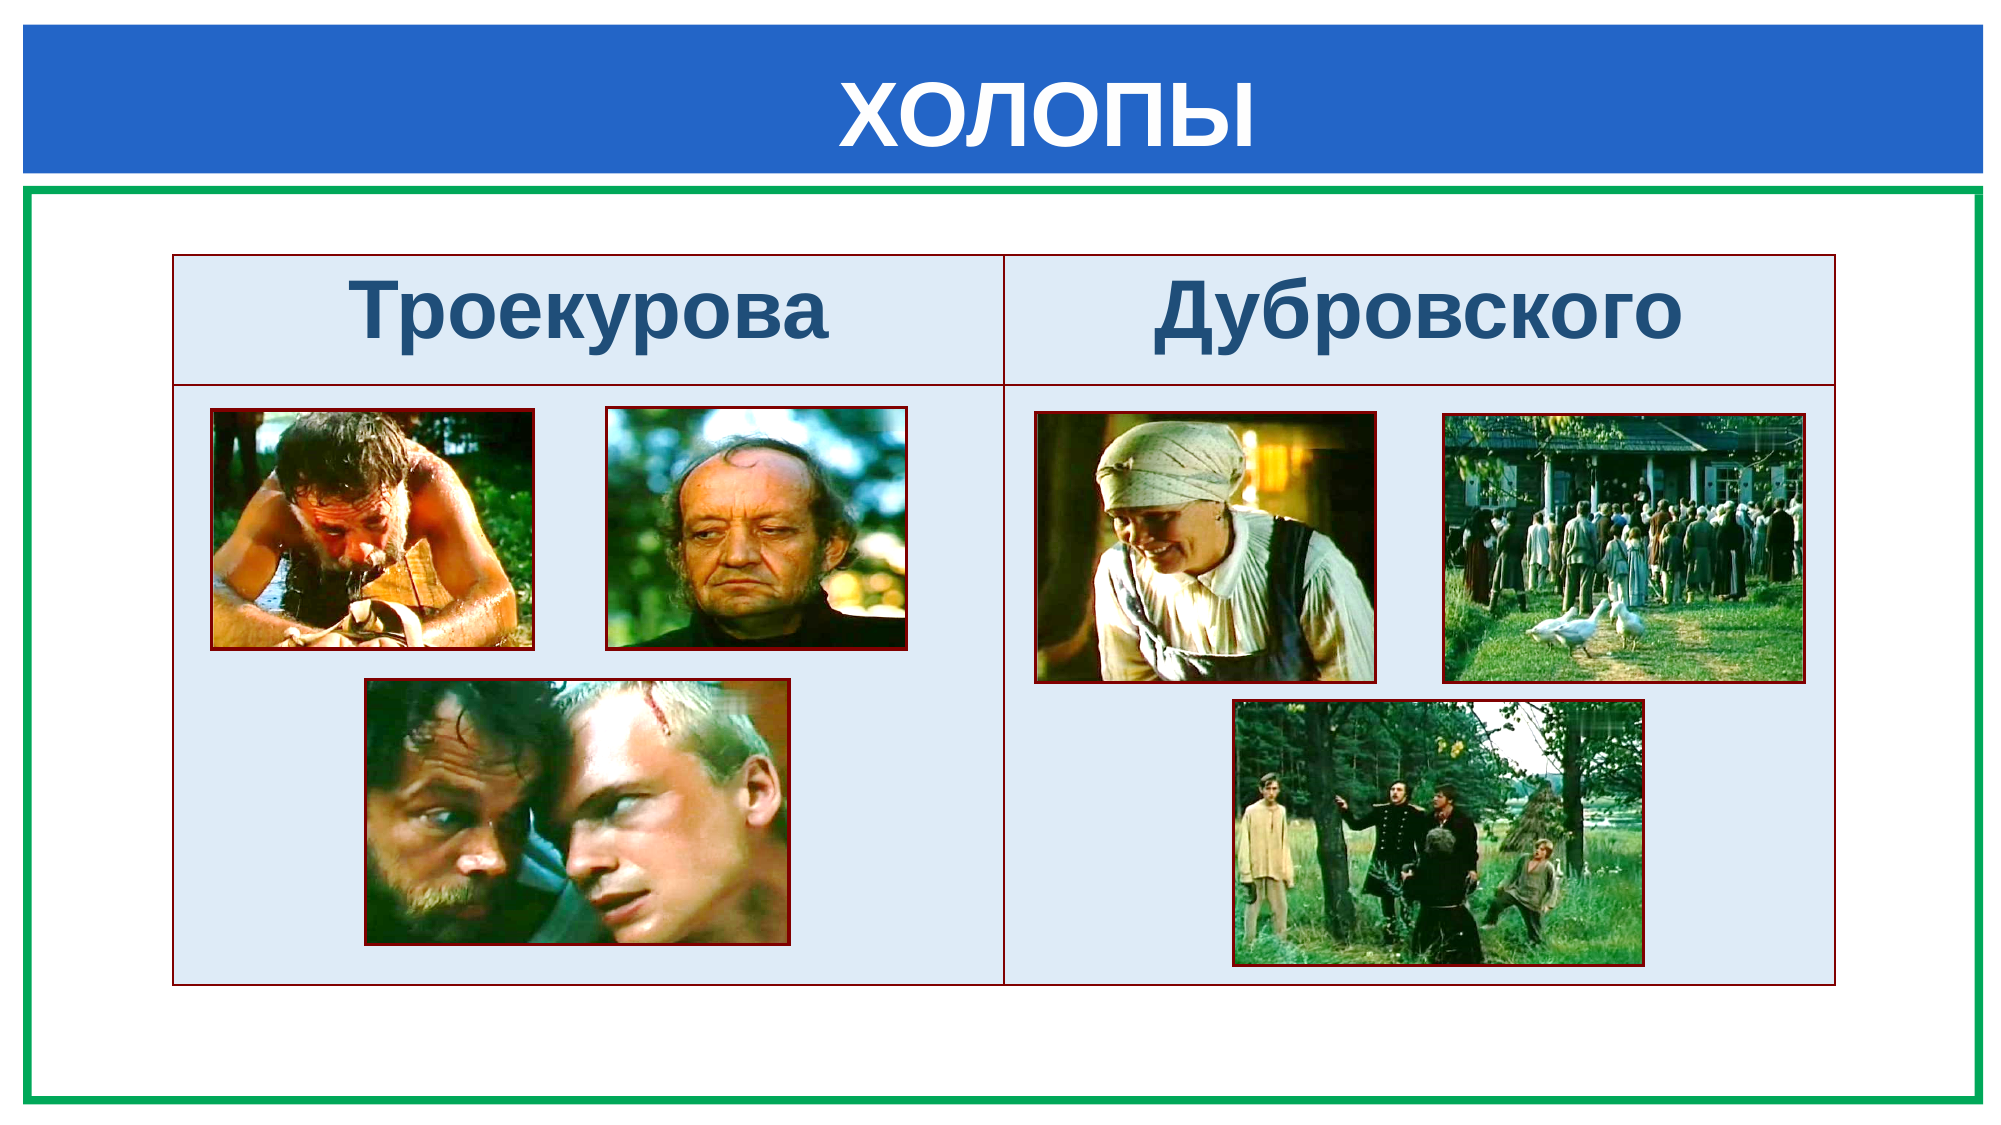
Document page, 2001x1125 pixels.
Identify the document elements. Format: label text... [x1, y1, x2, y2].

picture [213, 411, 533, 648]
picture [366, 680, 788, 943]
text_box [462, 167, 513, 173]
title ХОЛОПЫ [173, 67, 1899, 167]
picture [607, 408, 906, 648]
table_cell [174, 386, 1003, 984]
picture [1444, 416, 1803, 681]
table_header Дубровского [1005, 256, 1834, 384]
picture [1234, 701, 1642, 965]
picture [1037, 413, 1375, 681]
table_header Троекурова [174, 256, 1003, 384]
table_cell [1005, 386, 1834, 984]
